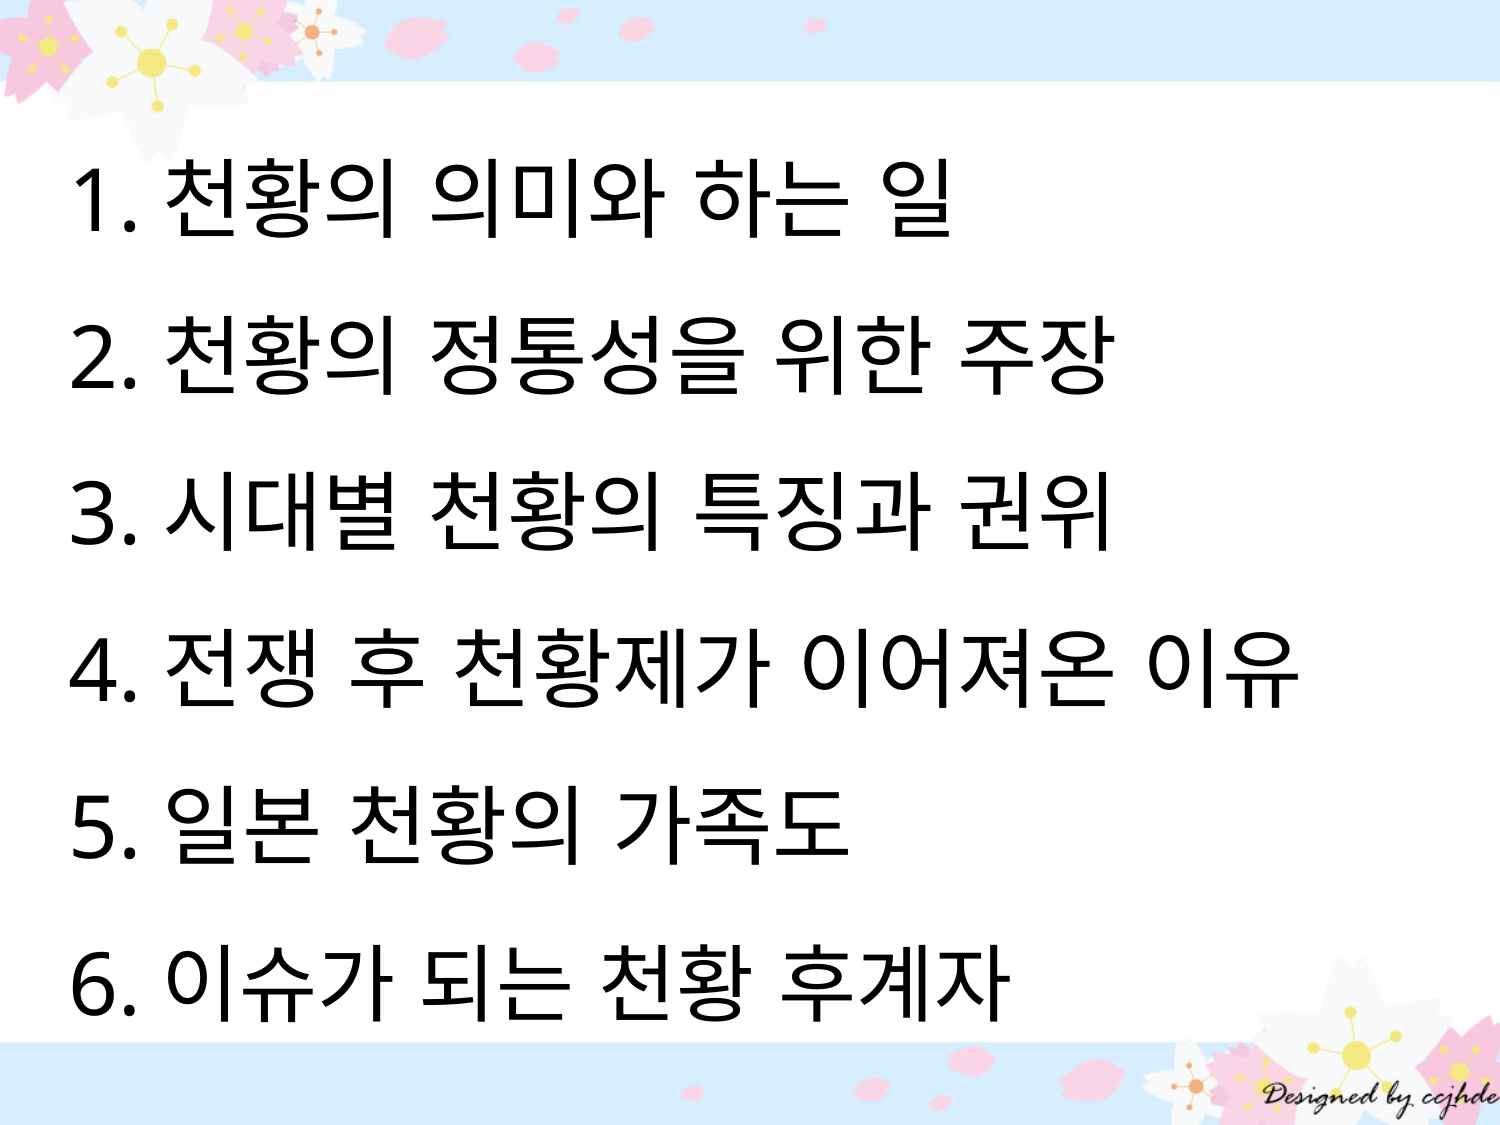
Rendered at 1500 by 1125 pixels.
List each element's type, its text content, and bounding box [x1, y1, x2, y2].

list 1.천황의 의미와 하는 일 2.천황의 정통성을 위한 주장 3.시대별 천황의 특징과 권위 4.전쟁 후 천황제가 이어져온 이유 5.일본 천황의 가족도 6.이슈가 되는 천황 후계자 [53, 104, 1365, 1047]
picture [0, 0, 1500, 1125]
